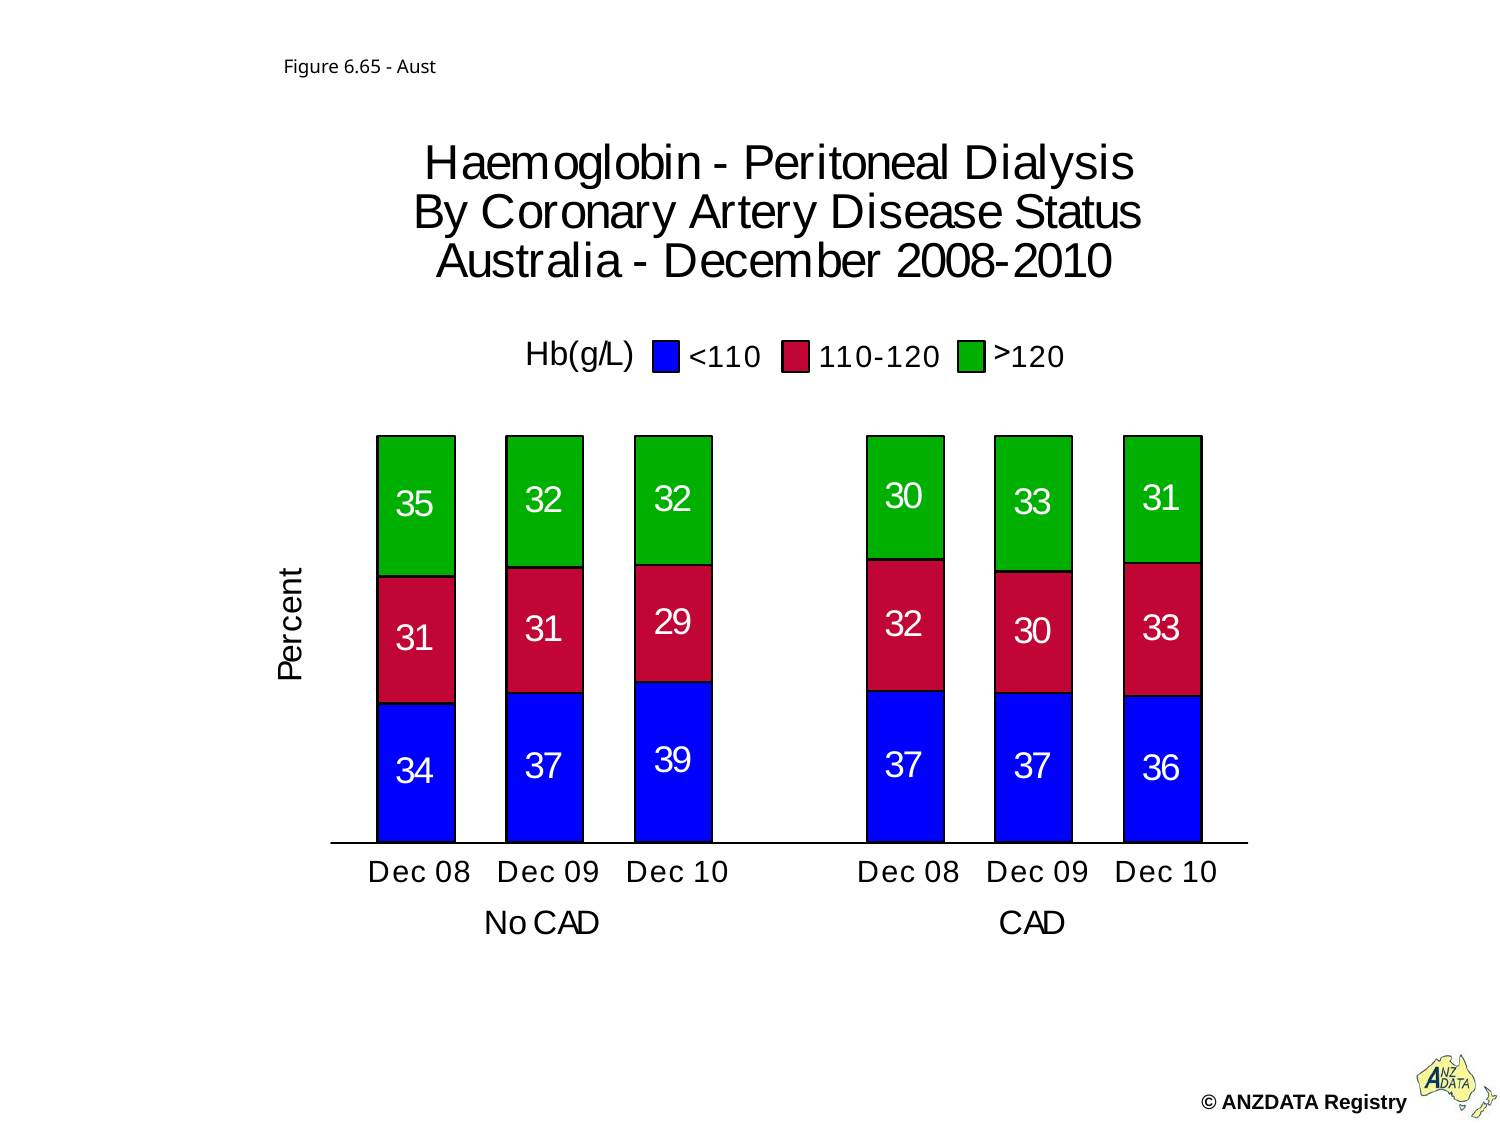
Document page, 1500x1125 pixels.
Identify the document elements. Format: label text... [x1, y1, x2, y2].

text_box Figure 6.65 - Aust [277, 48, 573, 88]
picture [1411, 1049, 1500, 1125]
picture [218, 89, 1280, 975]
